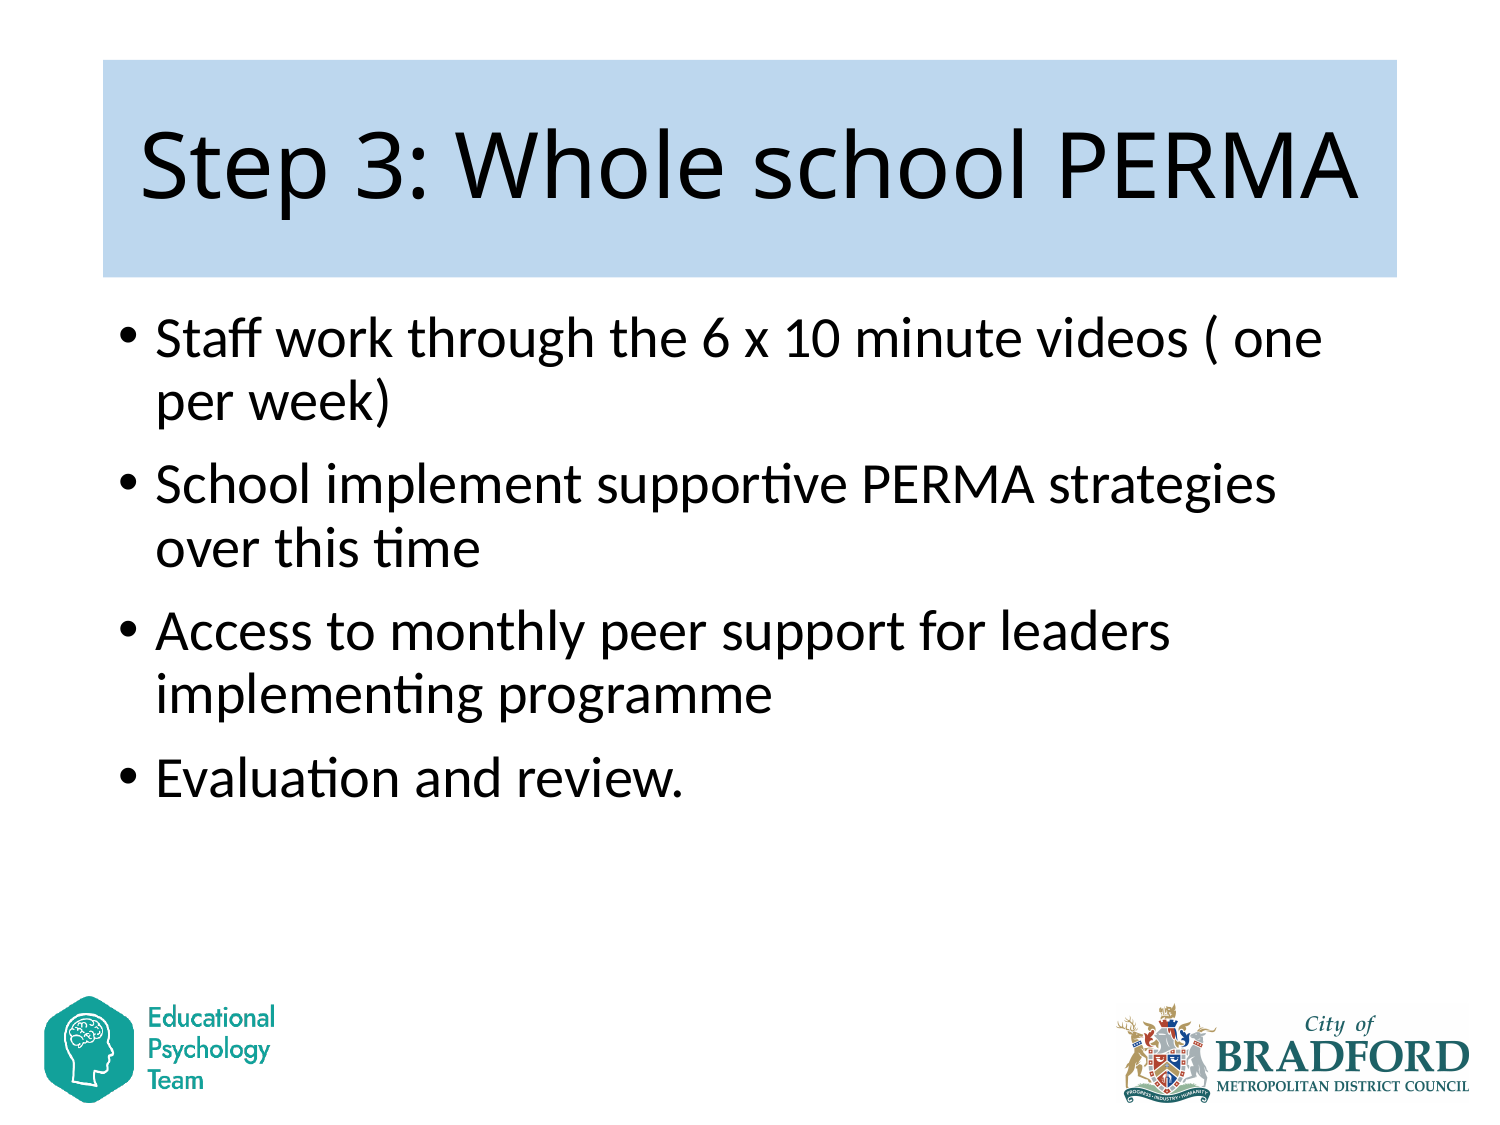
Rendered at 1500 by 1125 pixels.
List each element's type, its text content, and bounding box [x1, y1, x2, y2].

picture [1116, 1003, 1469, 1103]
picture [44, 996, 275, 1103]
title Step 3: Whole school PERMA [103, 59, 1397, 278]
list Staff work through the 6 x 10 minute videos ( one per week) School implement supportive PERMA strategies over this time Access to monthly peer support for leaders implementing programme Evaluation and review. [103, 299, 1397, 1014]
